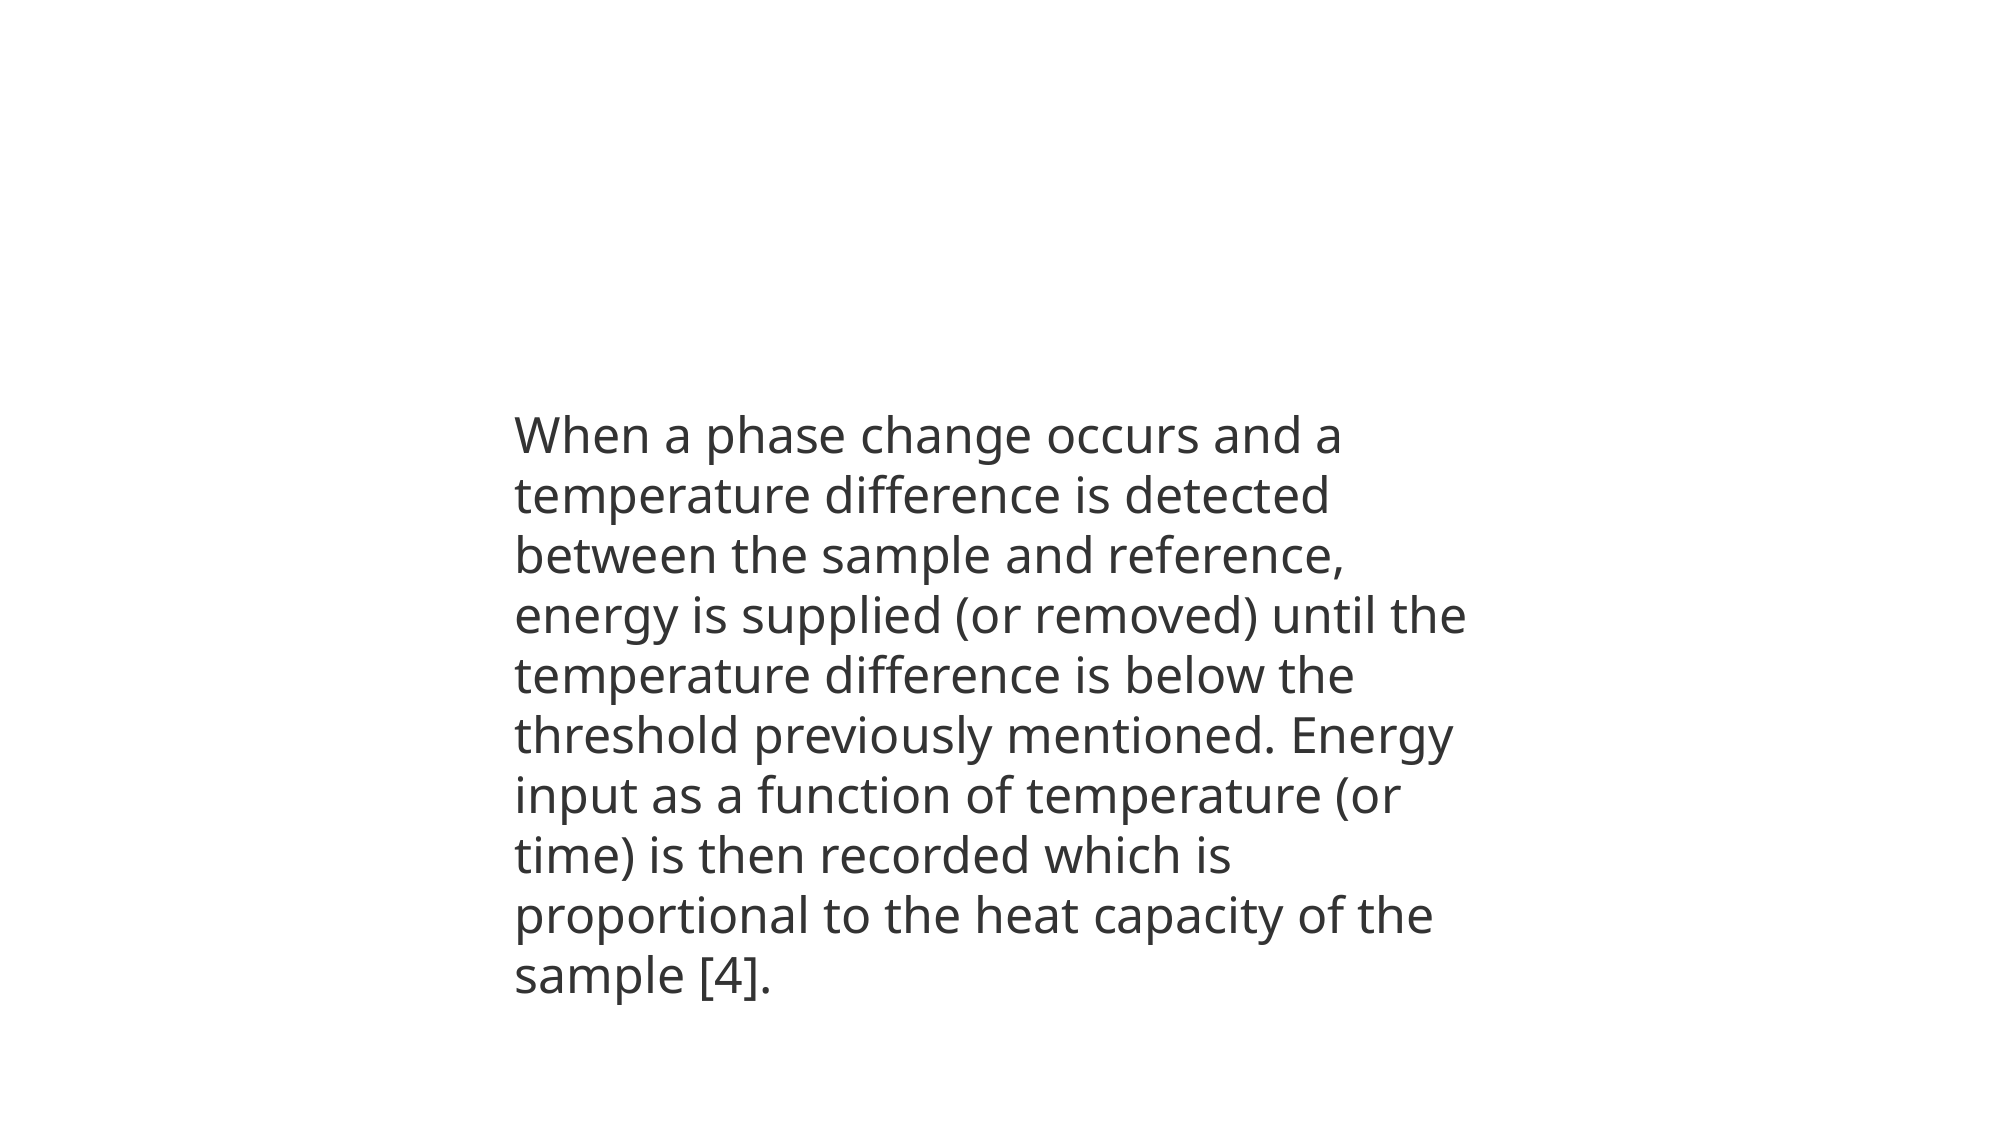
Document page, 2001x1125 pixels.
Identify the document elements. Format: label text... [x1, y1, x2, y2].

text_box When a phase change occurs and a temperature difference is detected between the sample and reference, energy is supplied (or removed) until the temperature difference is below the threshold previously mentioned. Energy input as a function of temperature (or time) is then recorded which is proportional to the heat capacity of the sample [4]. [500, 395, 1500, 1011]
